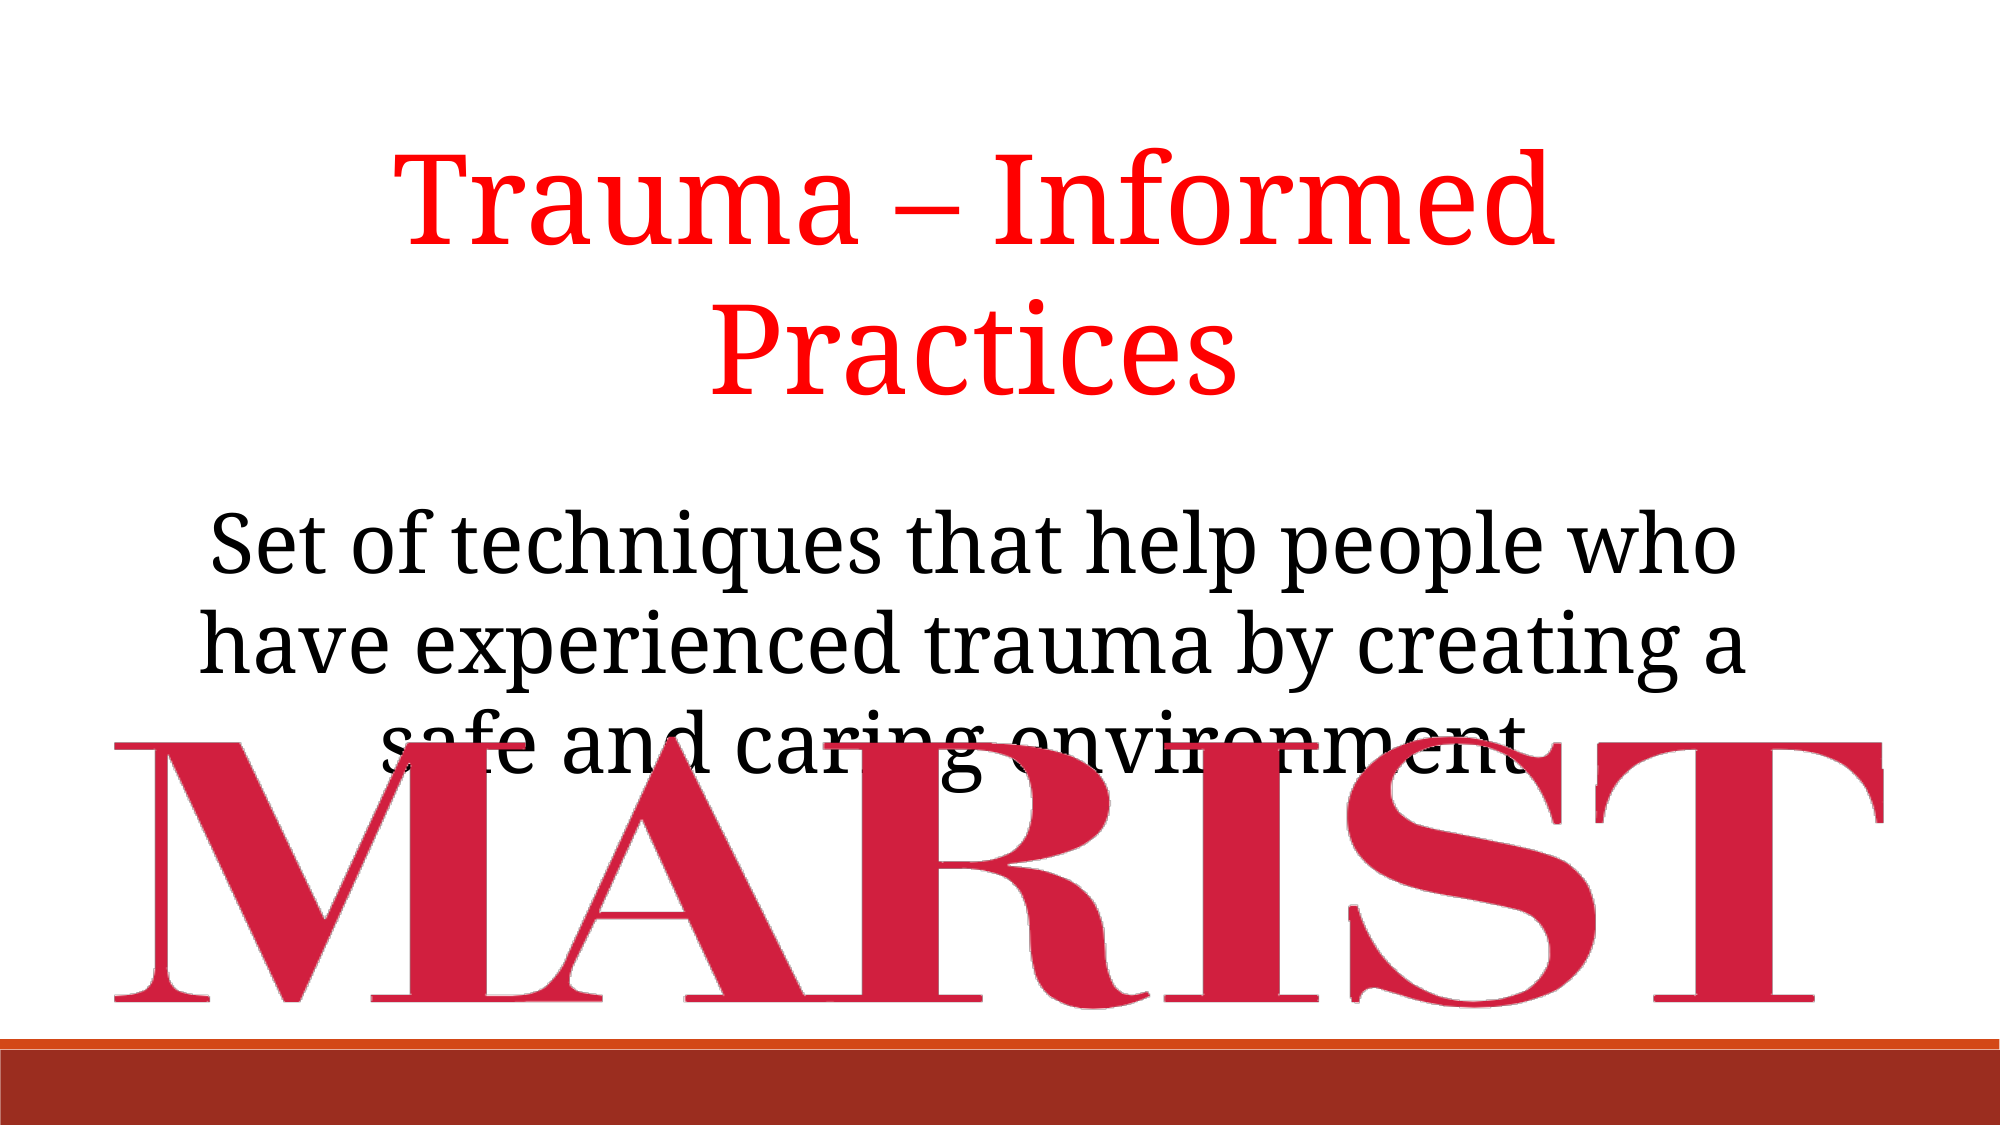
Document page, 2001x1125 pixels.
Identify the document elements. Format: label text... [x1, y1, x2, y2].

text_box Trauma – Informed Practices Set of techniques that help people who have experienced trauma by creating a safe and caring environment. [99, 112, 1850, 798]
picture [110, 732, 1890, 1013]
